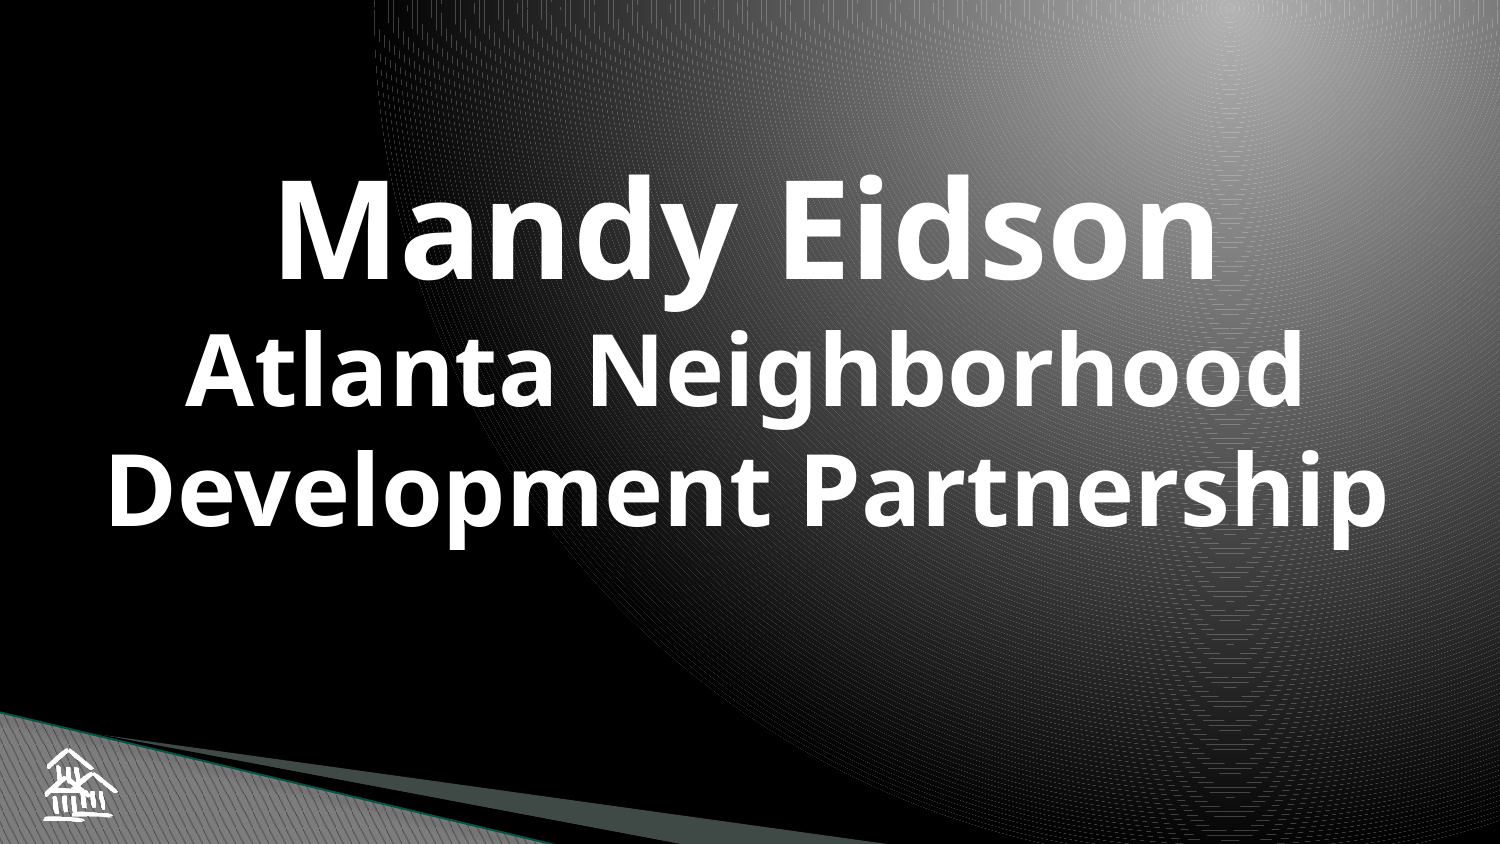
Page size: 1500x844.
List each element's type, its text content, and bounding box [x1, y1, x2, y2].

text_box Mandy Eidson Atlanta Neighborhood Development Partnership [88, 134, 1406, 554]
picture [0, 714, 542, 844]
